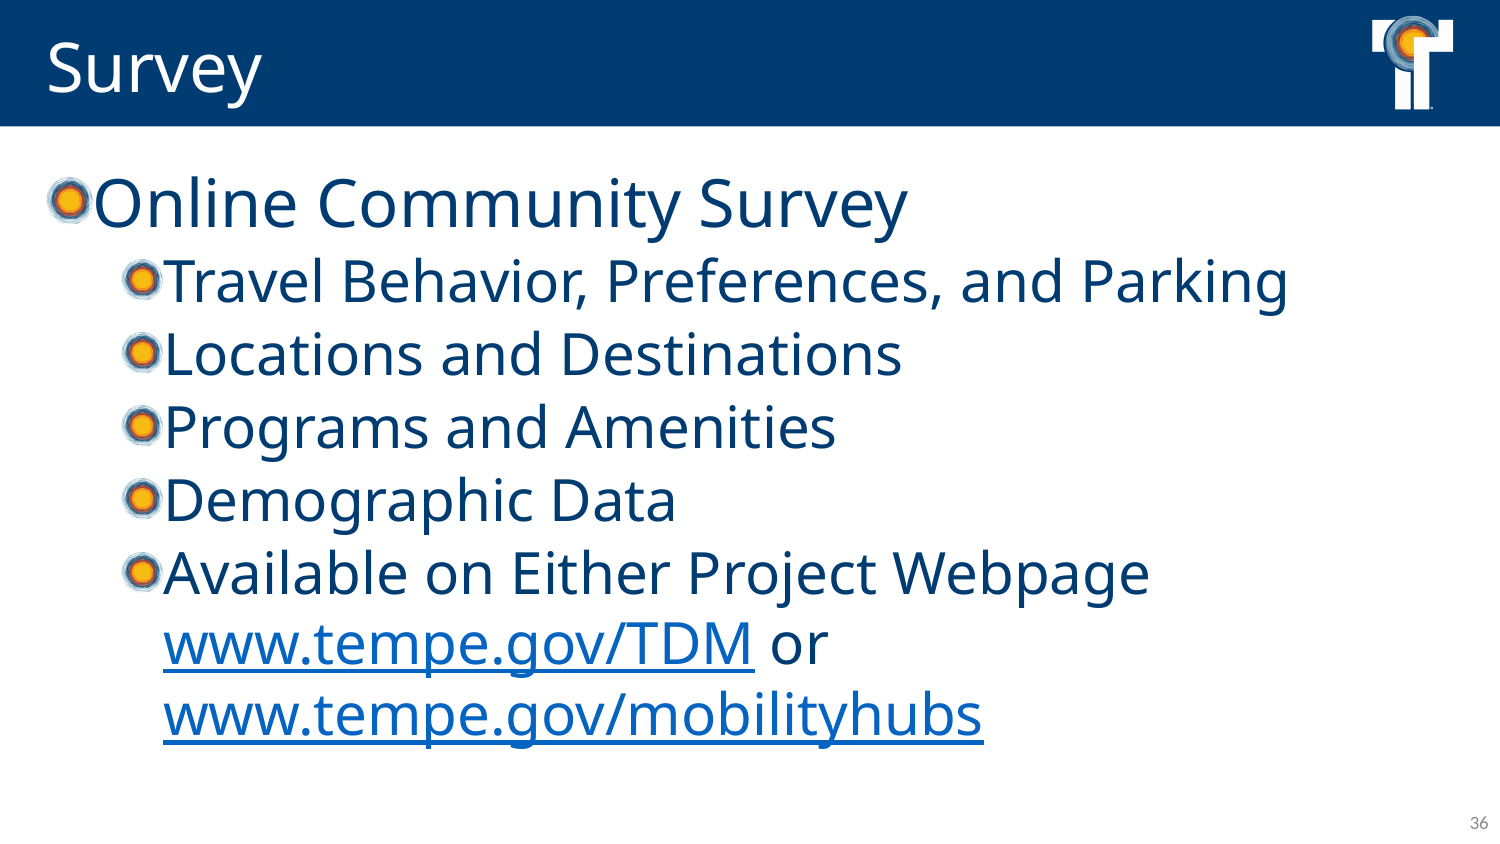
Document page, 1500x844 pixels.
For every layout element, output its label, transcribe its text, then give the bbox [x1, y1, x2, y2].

picture [121, 478, 163, 520]
picture [121, 332, 163, 374]
picture [121, 259, 163, 301]
slide_number 36 [1162, 799, 1500, 844]
text_box [0, 0, 1500, 127]
picture [121, 552, 163, 593]
picture [121, 405, 163, 447]
picture [1363, 14, 1461, 112]
text_box Online Community Survey Travel Behavior, Preferences, and Parking Locations and Destinations Programs and Amenities Demographic Data Available on Either Project Webpage www.tempe.gov/TDM or www.tempe.gov/mobilityhubs [34, 163, 1364, 800]
text_box Survey [34, 13, 1329, 113]
picture [46, 177, 93, 225]
